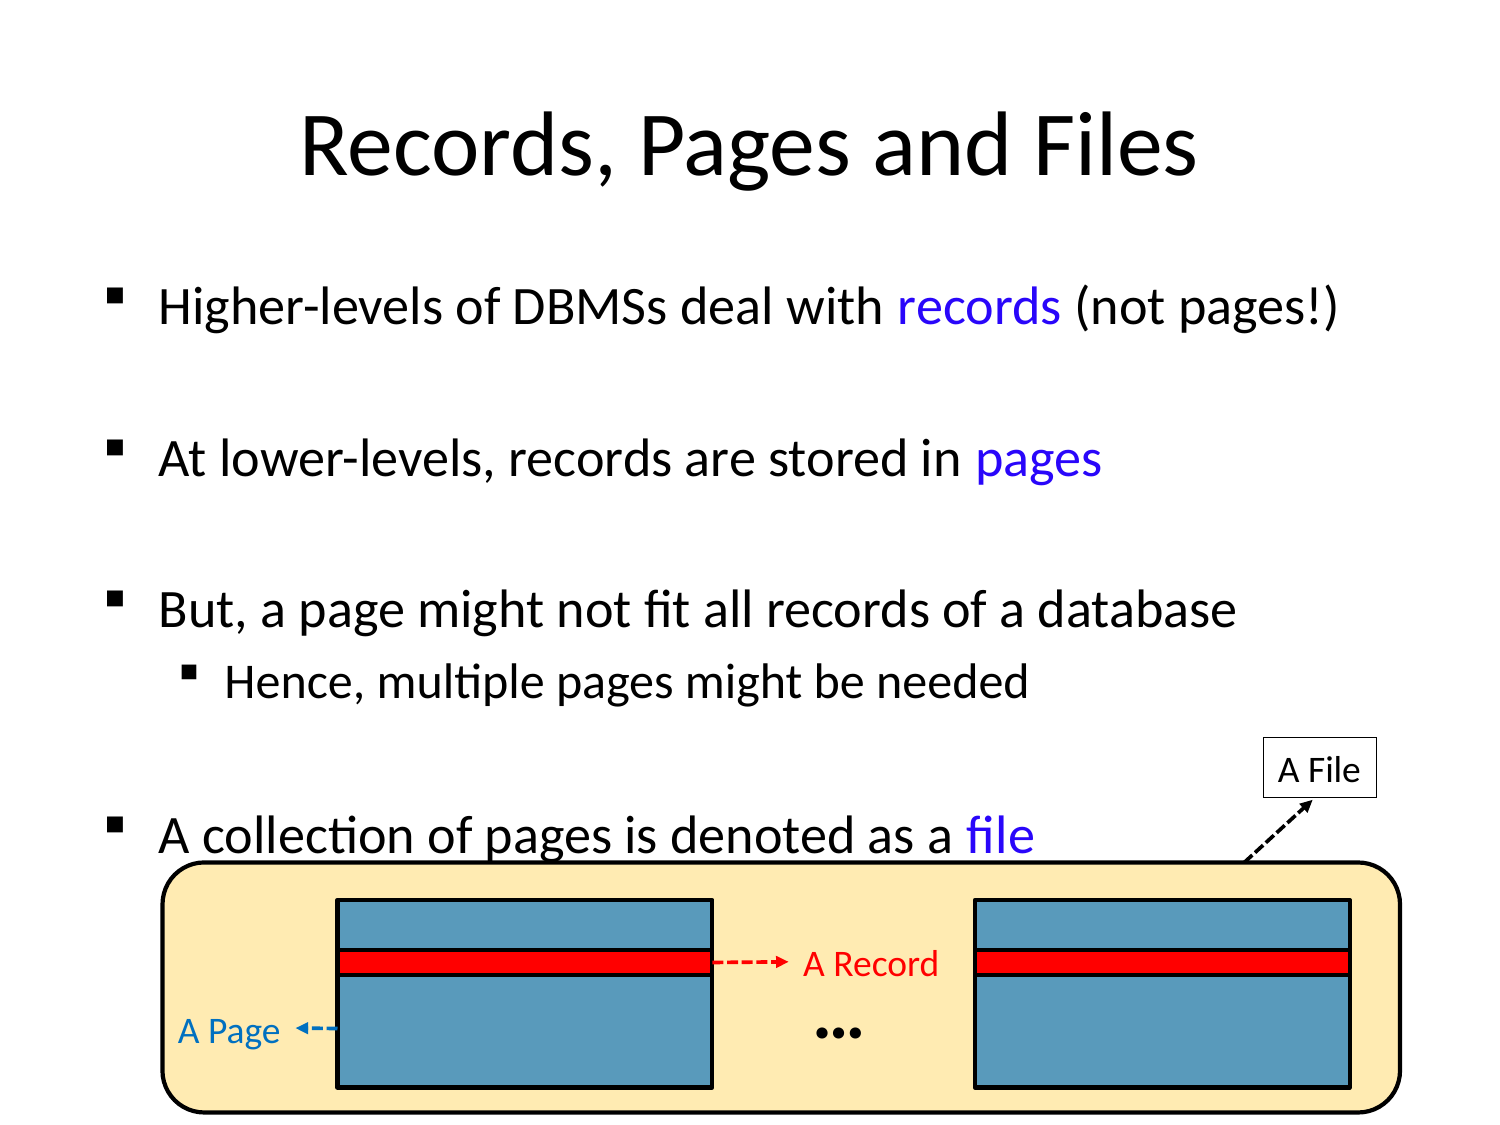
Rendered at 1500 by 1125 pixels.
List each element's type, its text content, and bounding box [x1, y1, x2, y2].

text_box [973, 977, 1352, 1090]
text_box [973, 898, 1352, 948]
text_box [173, 1102, 1389, 1115]
text_box A Record [788, 931, 955, 992]
title Records, Pages and Files [75, 45, 1425, 233]
list Higher-levels of DBMSs deal with records (not pages!) At lower-levels, records are stored in pages But, a page might not fit all records of a database Hence, multiple pages might be needed A collection of pages is denoted as a file [87, 262, 1475, 1102]
text_box A Page [163, 998, 296, 1058]
text_box A File [1263, 737, 1377, 798]
text_box … [798, 956, 882, 1062]
text_box [335, 948, 714, 977]
text_box [335, 898, 714, 948]
text_box [973, 948, 1352, 977]
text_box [1244, 799, 1313, 863]
text_box [335, 977, 714, 1090]
